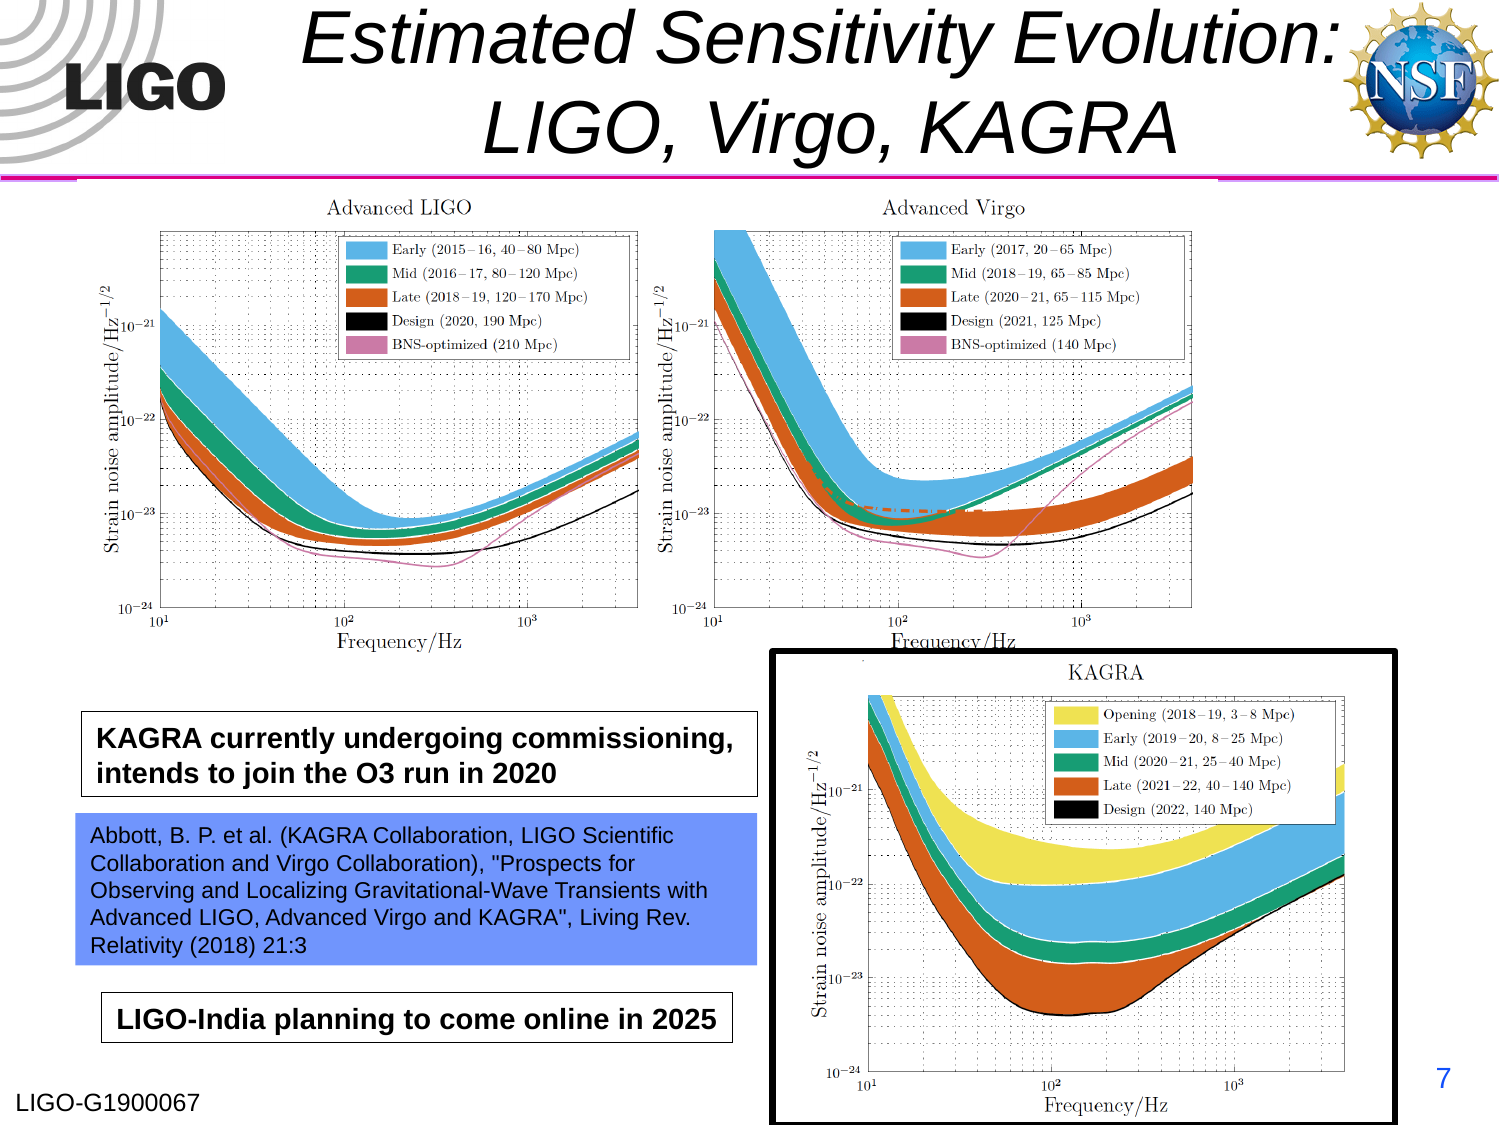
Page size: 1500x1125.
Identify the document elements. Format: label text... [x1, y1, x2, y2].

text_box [82, 650, 1396, 1125]
picture [0, 0, 225, 164]
slide_number 7 [1400, 1038, 1467, 1114]
picture [1426, 0, 1500, 160]
picture [77, 178, 1219, 656]
title Estimated Sensitivity Evolution: LIGO, Virgo, KAGRA [238, 0, 1426, 176]
